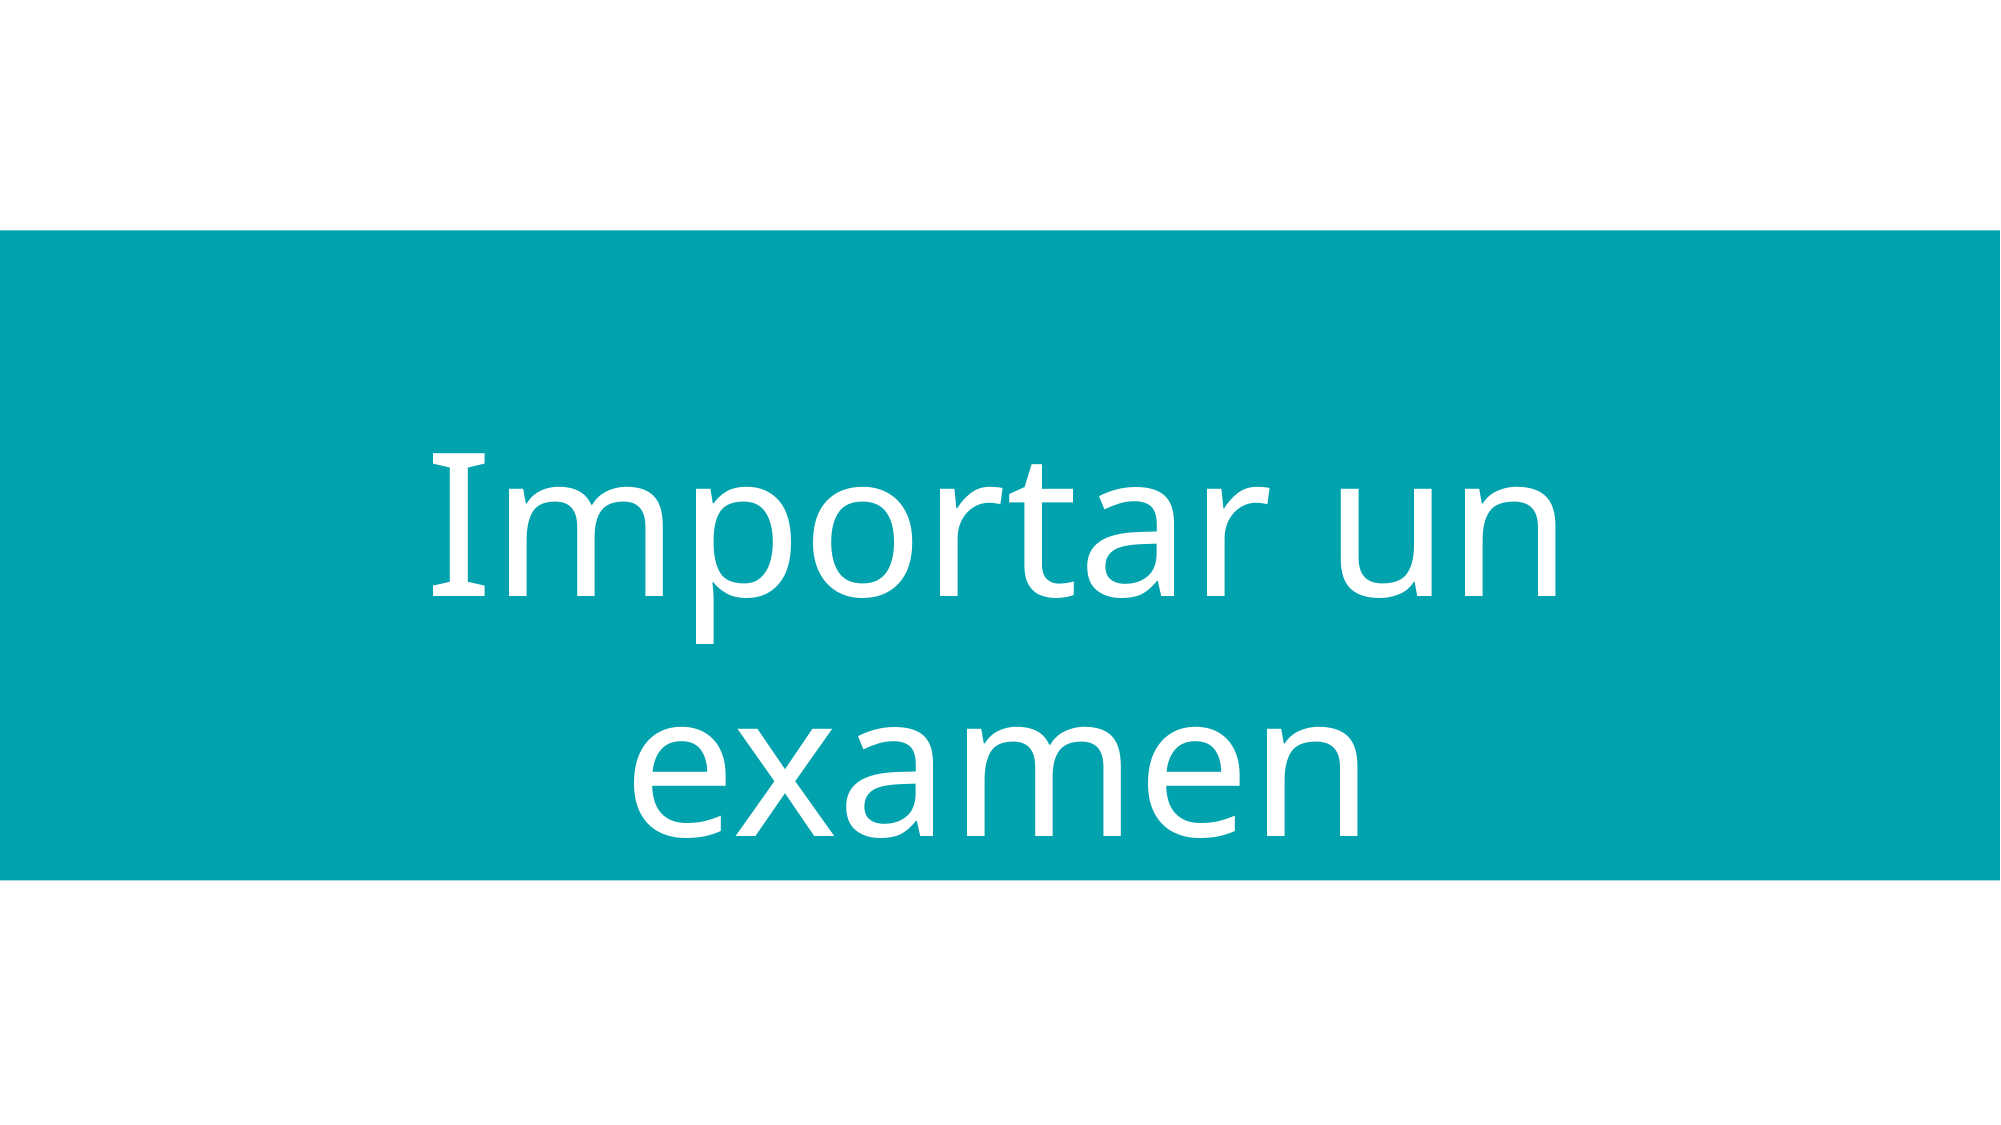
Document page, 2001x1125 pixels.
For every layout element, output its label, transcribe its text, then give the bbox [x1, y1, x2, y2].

text_box [0, 229, 2000, 881]
text_box Importar un examen [130, 388, 1867, 884]
